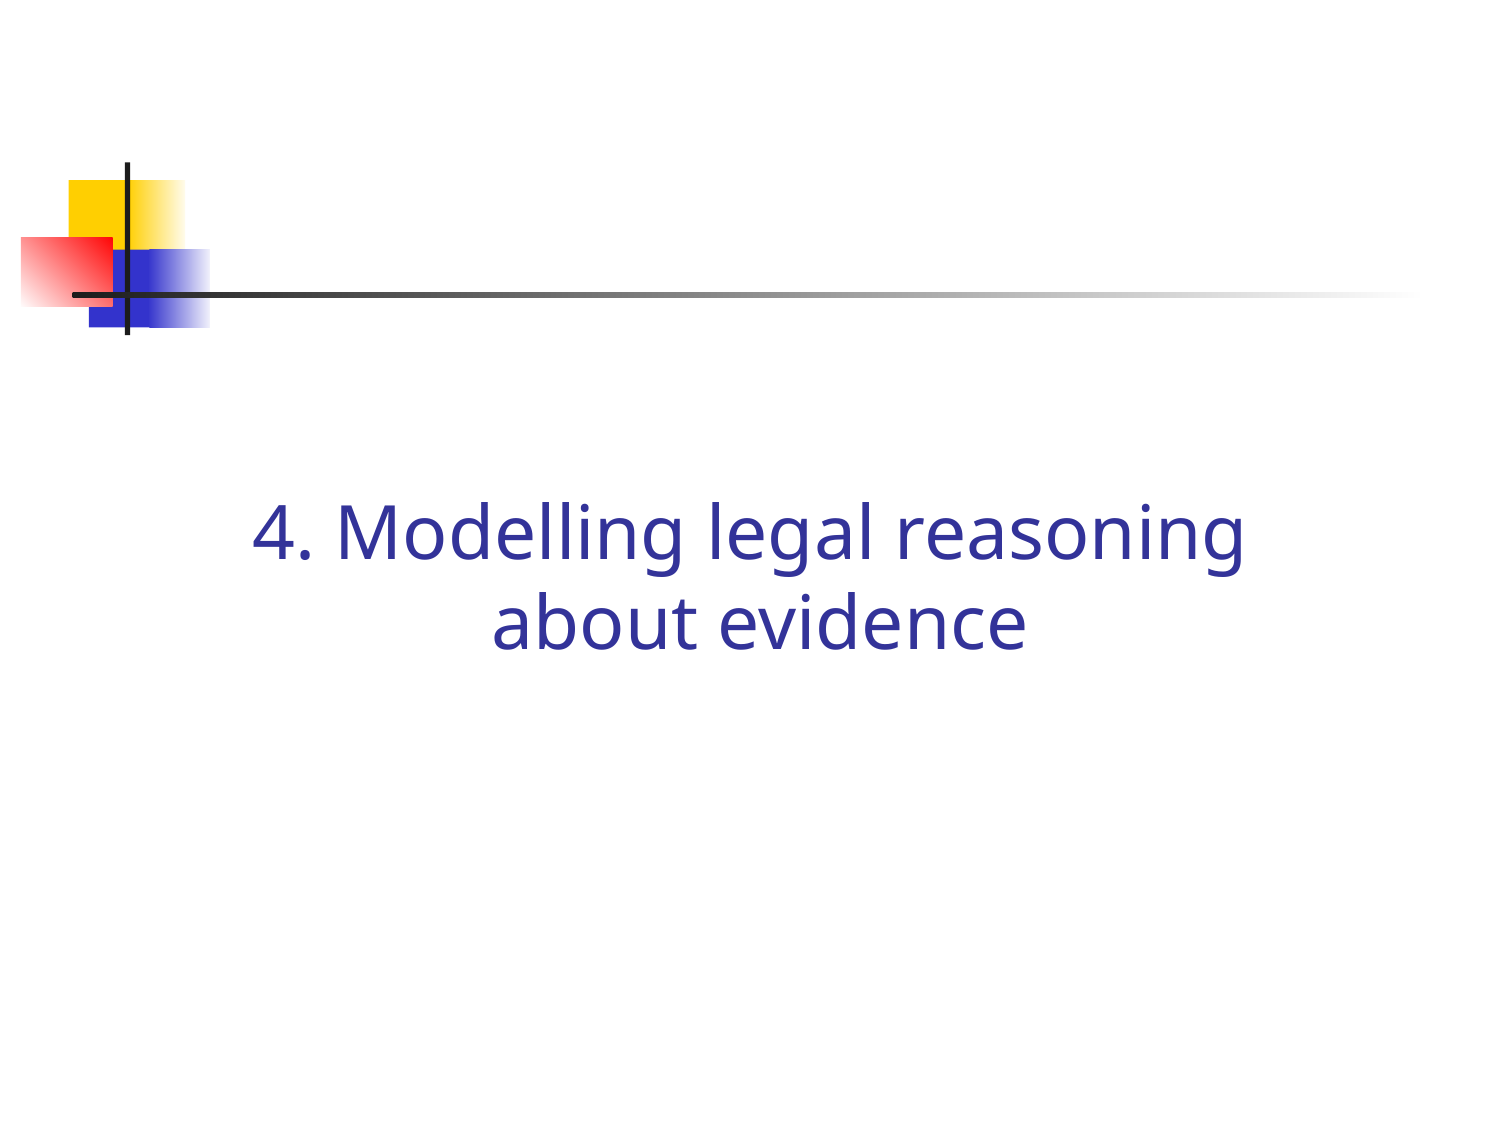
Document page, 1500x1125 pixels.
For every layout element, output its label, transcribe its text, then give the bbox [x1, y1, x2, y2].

text_box 4. Modelling legal reasoning about evidence [237, 387, 1283, 673]
